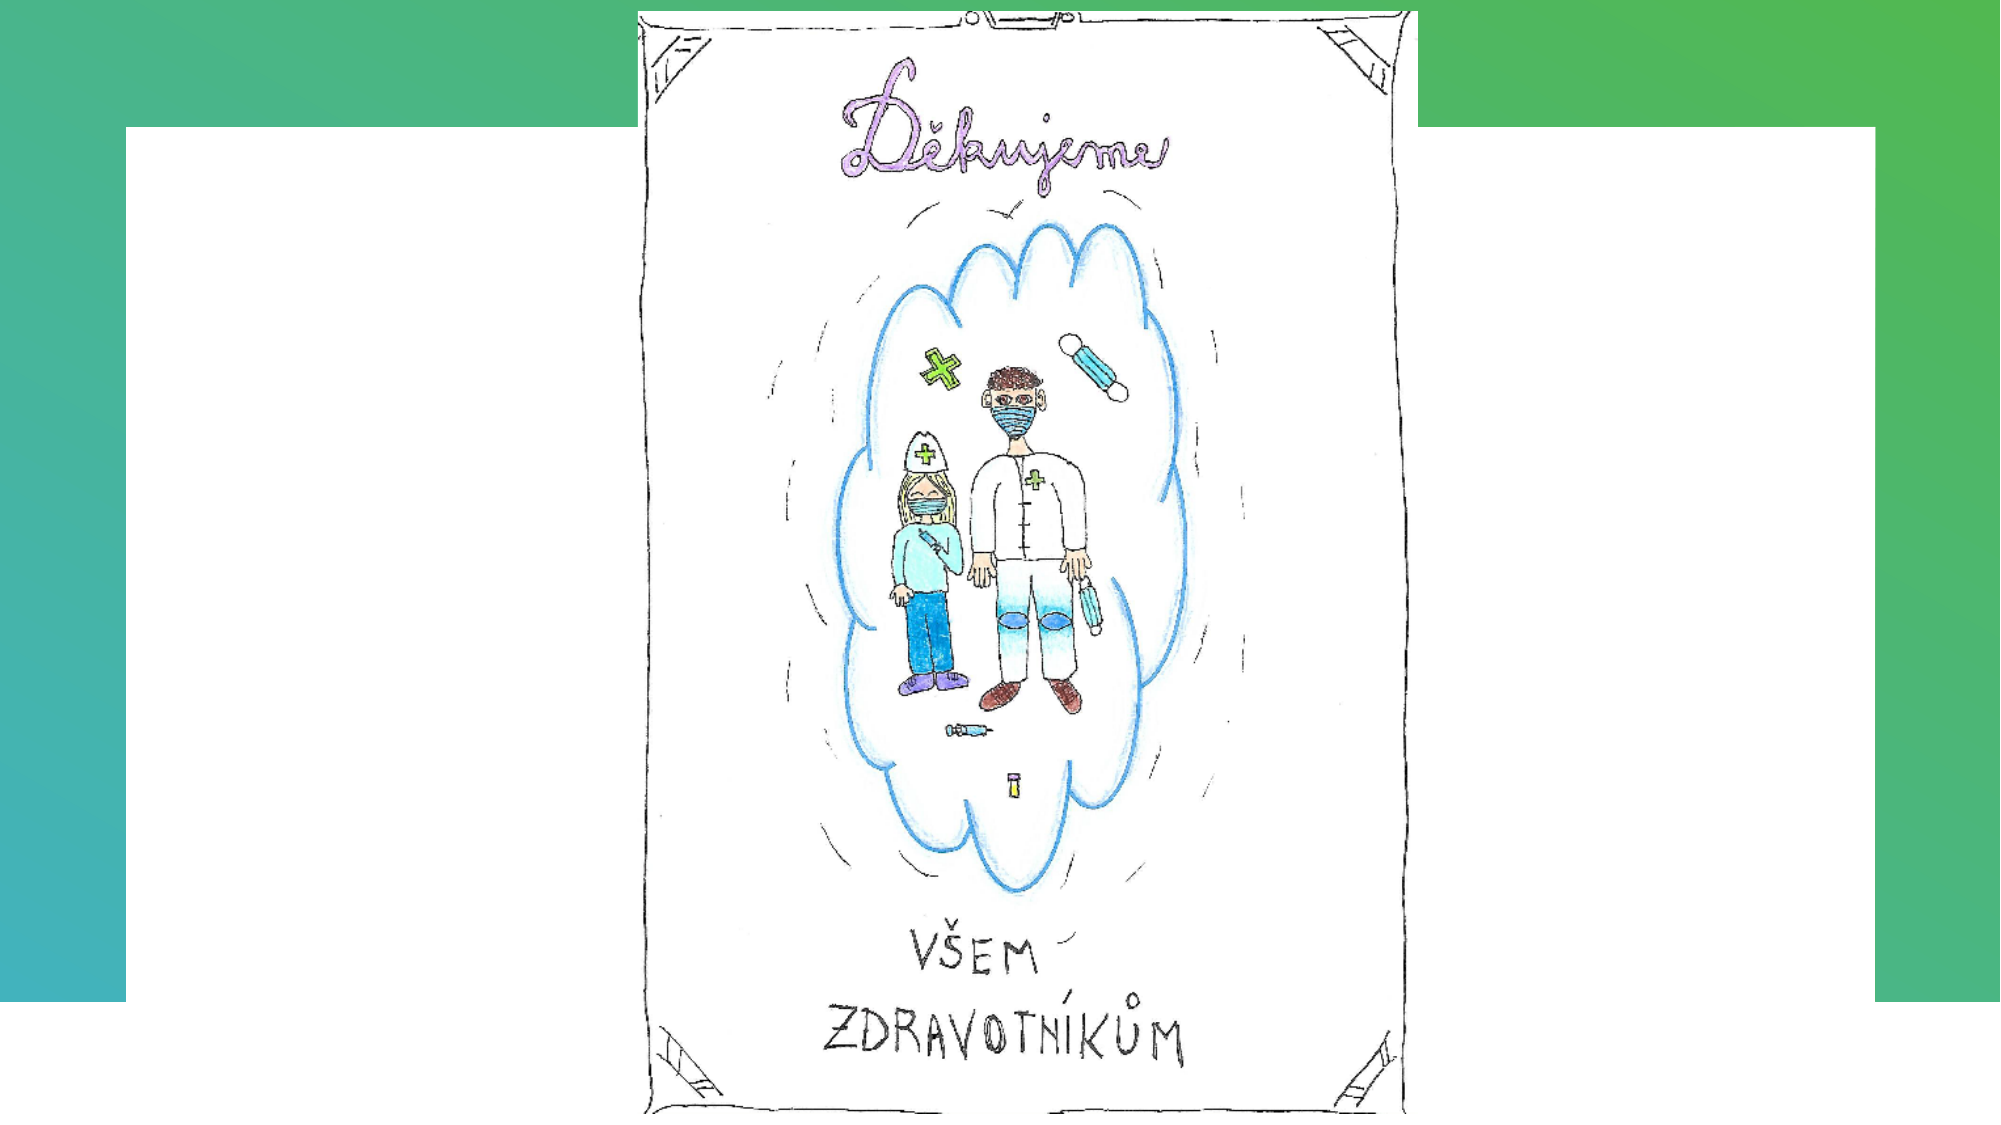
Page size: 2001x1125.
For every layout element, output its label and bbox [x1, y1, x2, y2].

text_box [637, 11, 1418, 1114]
